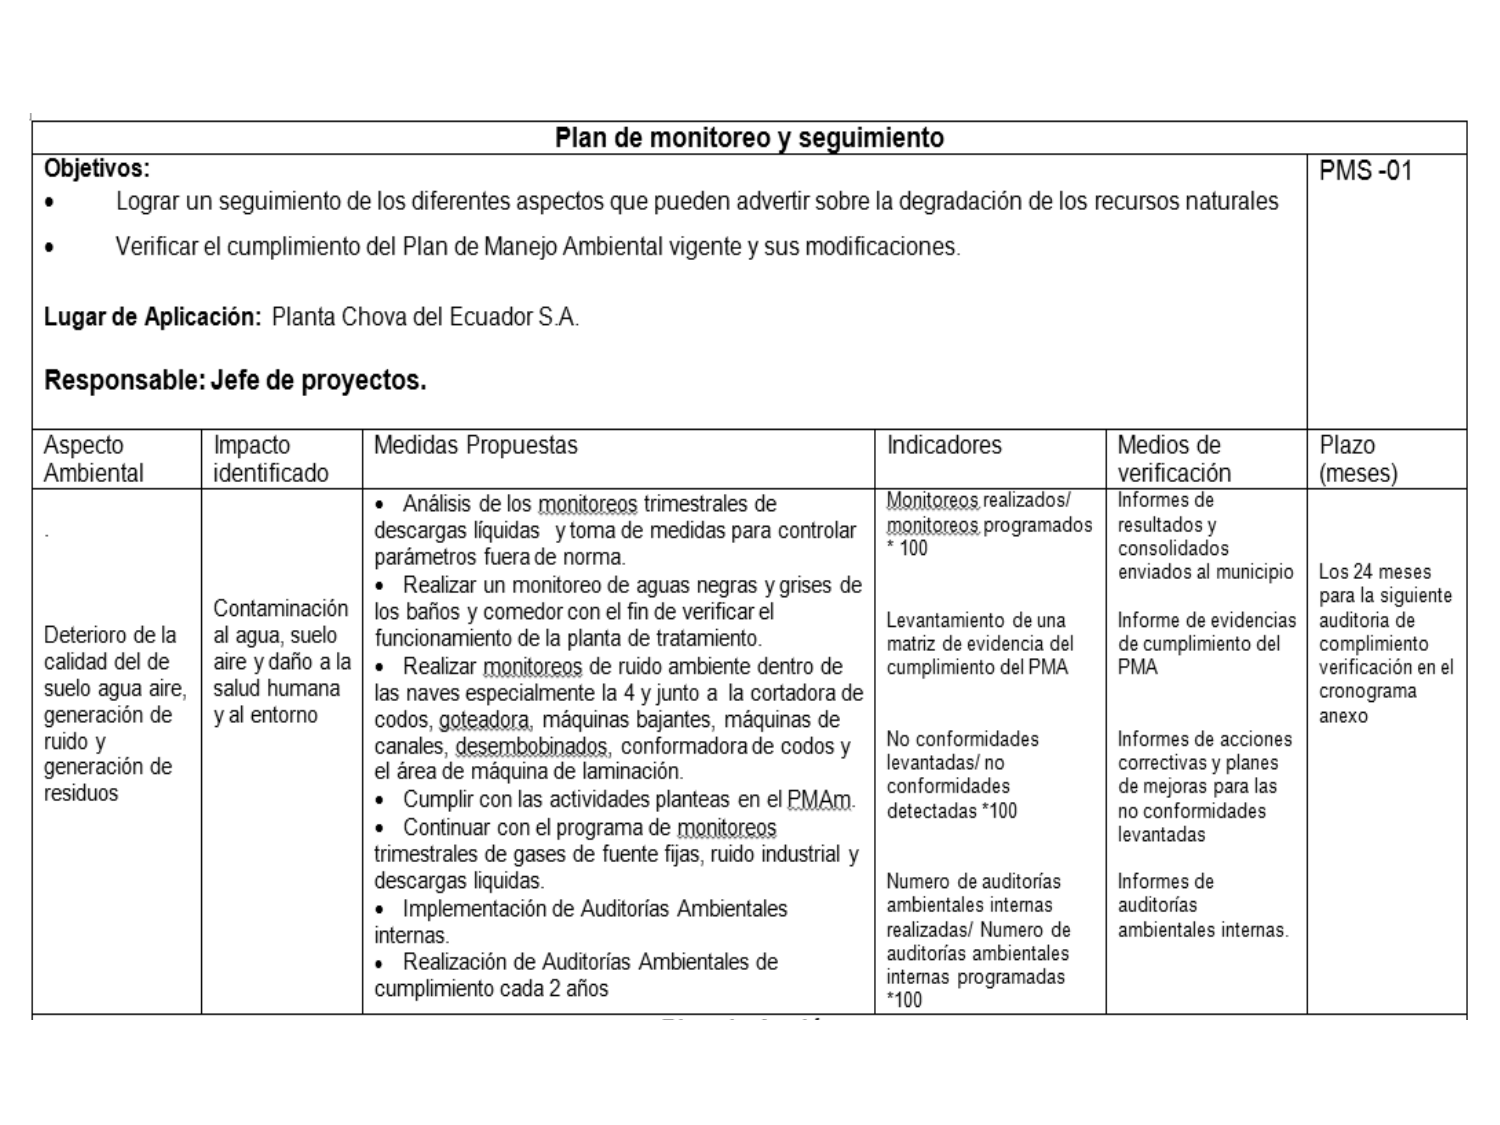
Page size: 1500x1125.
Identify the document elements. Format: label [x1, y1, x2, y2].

picture [29, 113, 1471, 1020]
